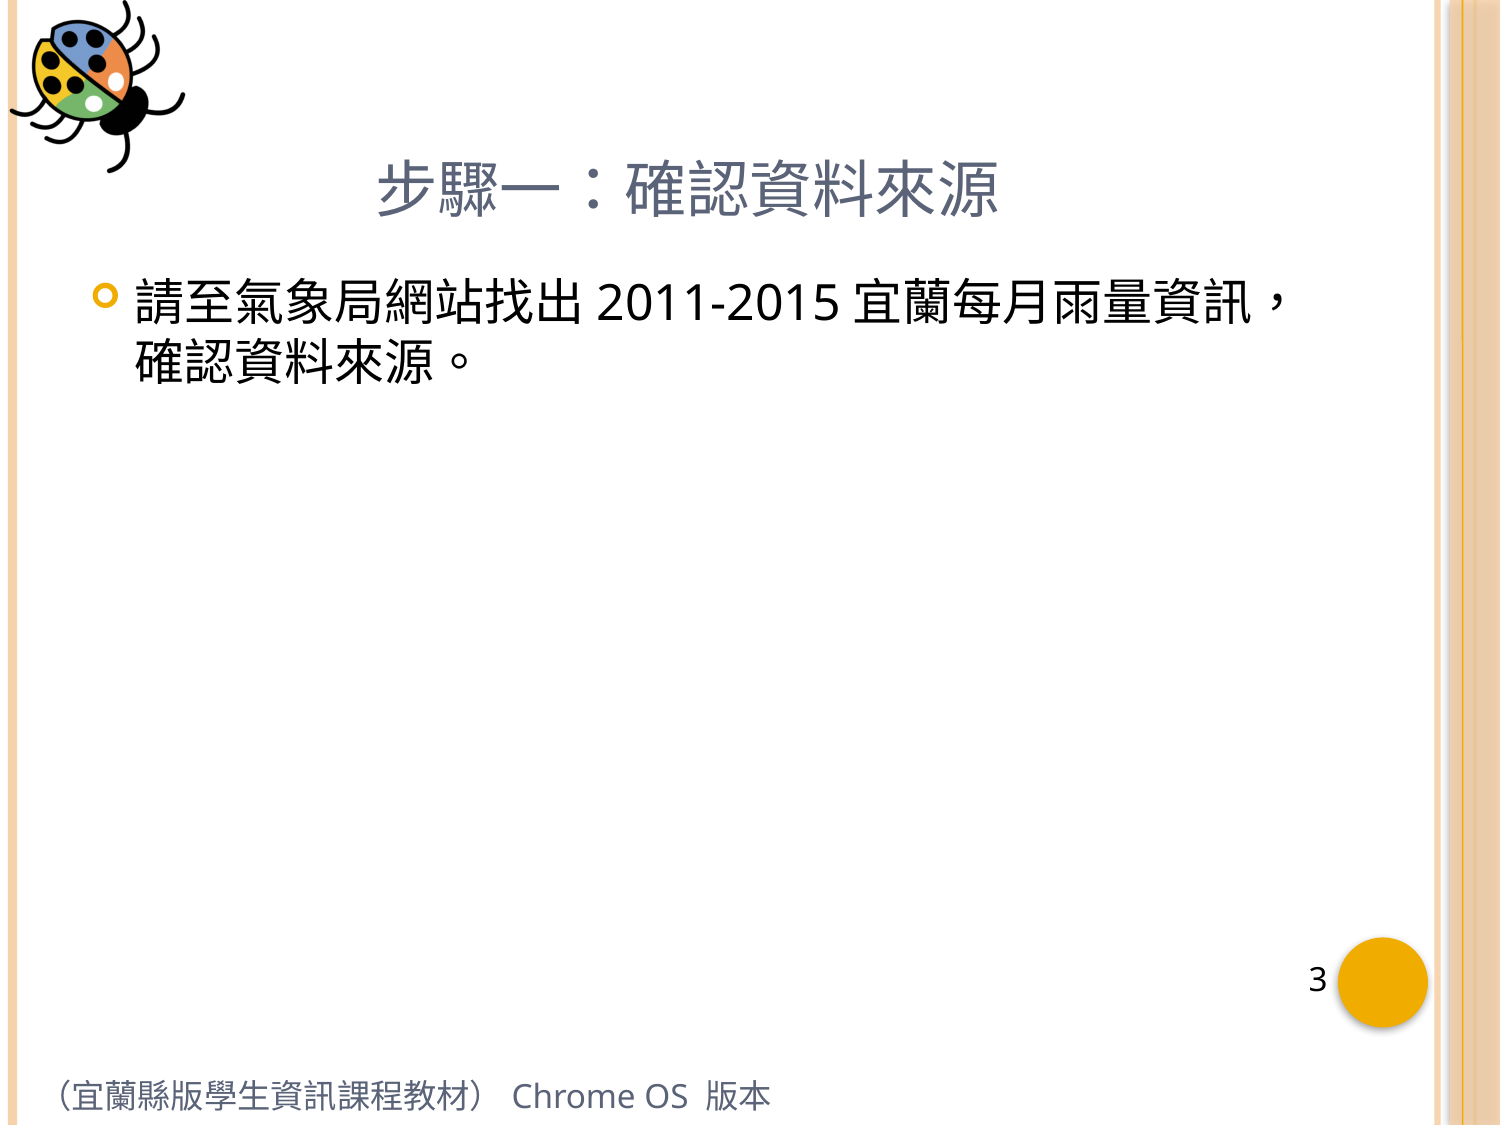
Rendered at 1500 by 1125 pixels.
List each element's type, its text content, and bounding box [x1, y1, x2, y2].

footer （宜蘭縣版學生資訊課程教材）Chrome OS 版本 [23, 1065, 809, 1125]
list 請至氣象局網站找出2011-2015宜蘭每月雨量資訊，確認資料來源。 [75, 262, 1300, 1062]
title 步驟一：確認資料來源 [75, 45, 1300, 233]
picture [0, 0, 169, 176]
